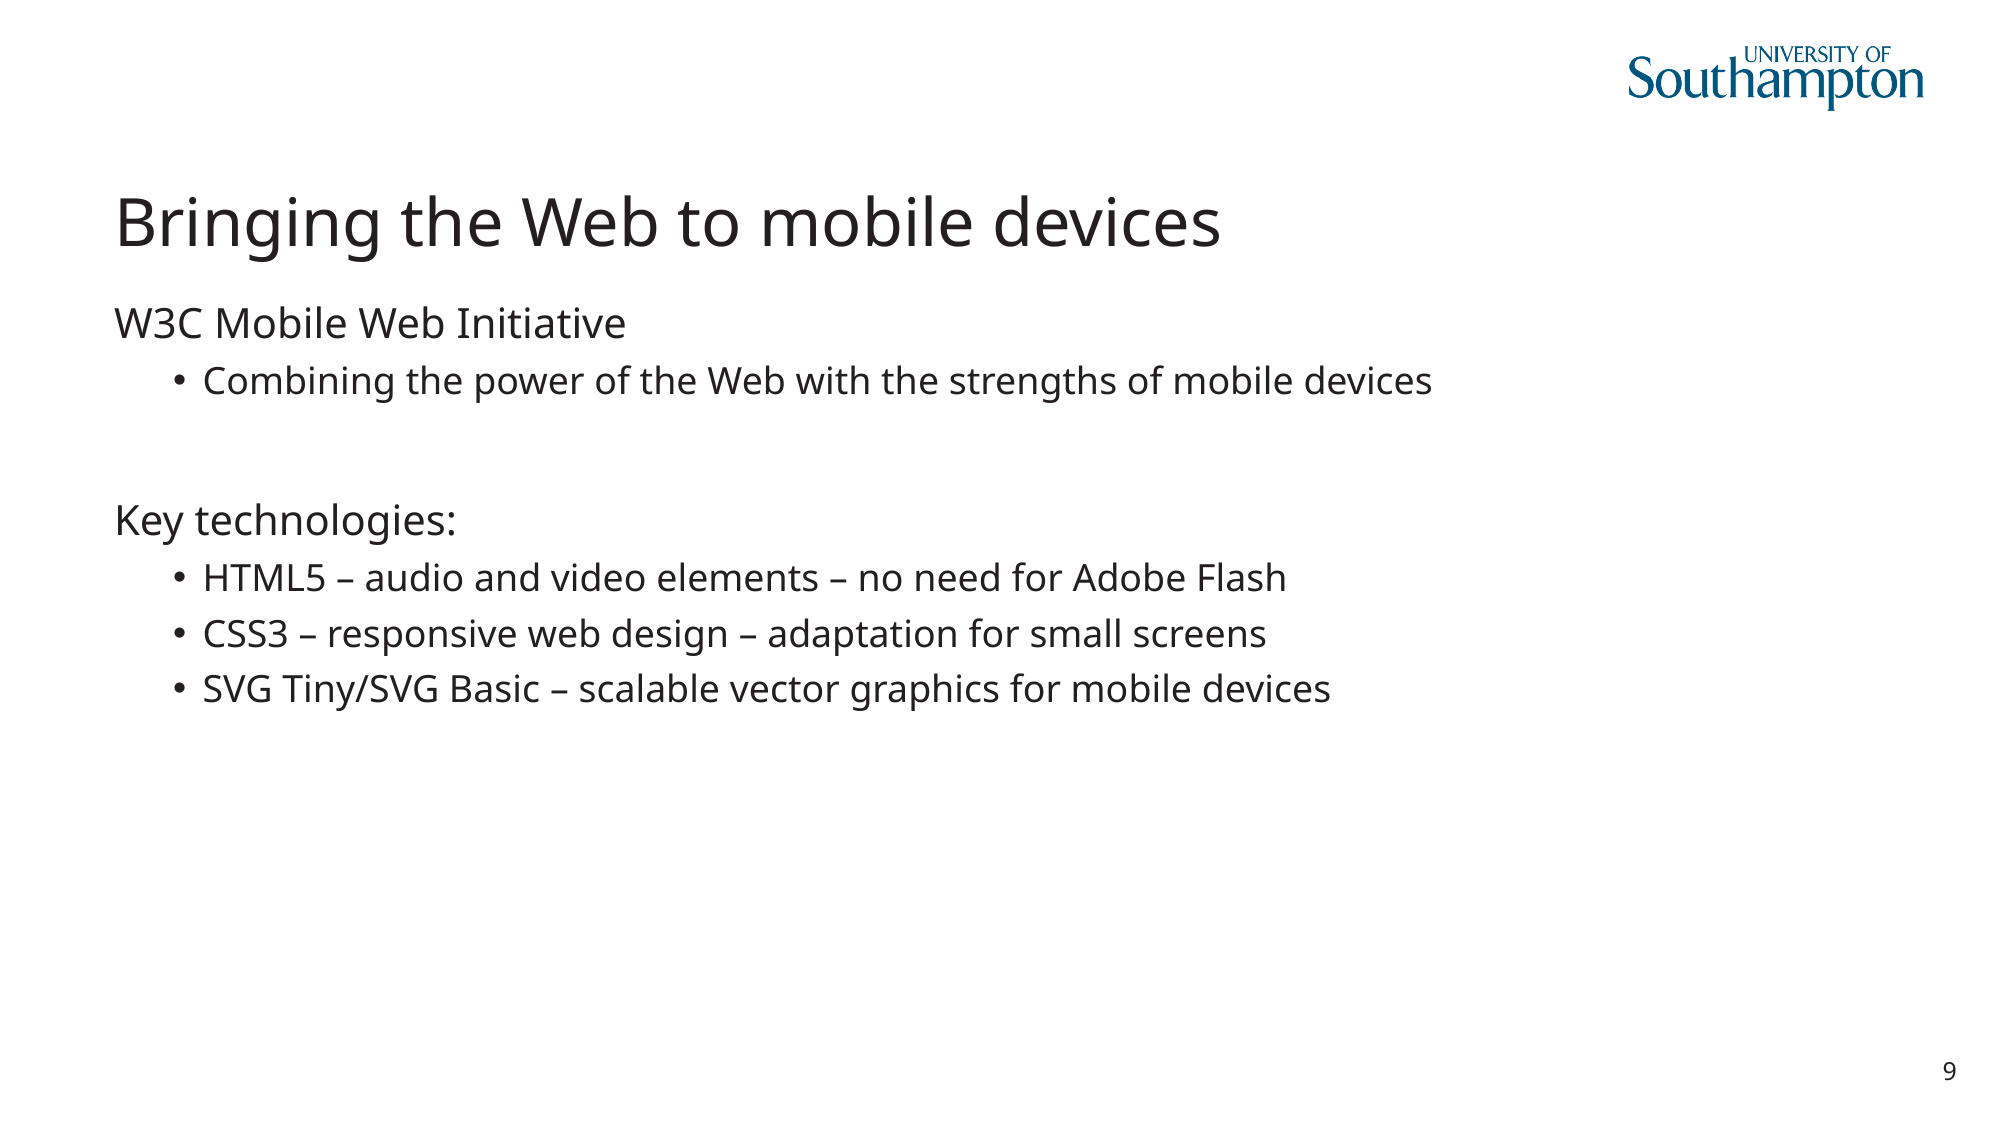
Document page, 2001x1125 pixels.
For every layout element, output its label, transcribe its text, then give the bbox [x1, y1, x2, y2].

picture [1629, 46, 1924, 111]
picture [1869, 48, 1877, 60]
picture [1629, 71, 1648, 95]
list W3C Mobile Web Initiative Combining the power of the Web with the strengths of mobile devices Key technologies: HTML5 – audio and video elements – no need for Adobe Flash CSS3 – responsive web design – adaptation for small screens SVG Tiny/SVG Basic – scalable vector graphics for mobile devices [102, 290, 1898, 1024]
title Bringing the Web to mobile devices [102, 113, 1898, 268]
